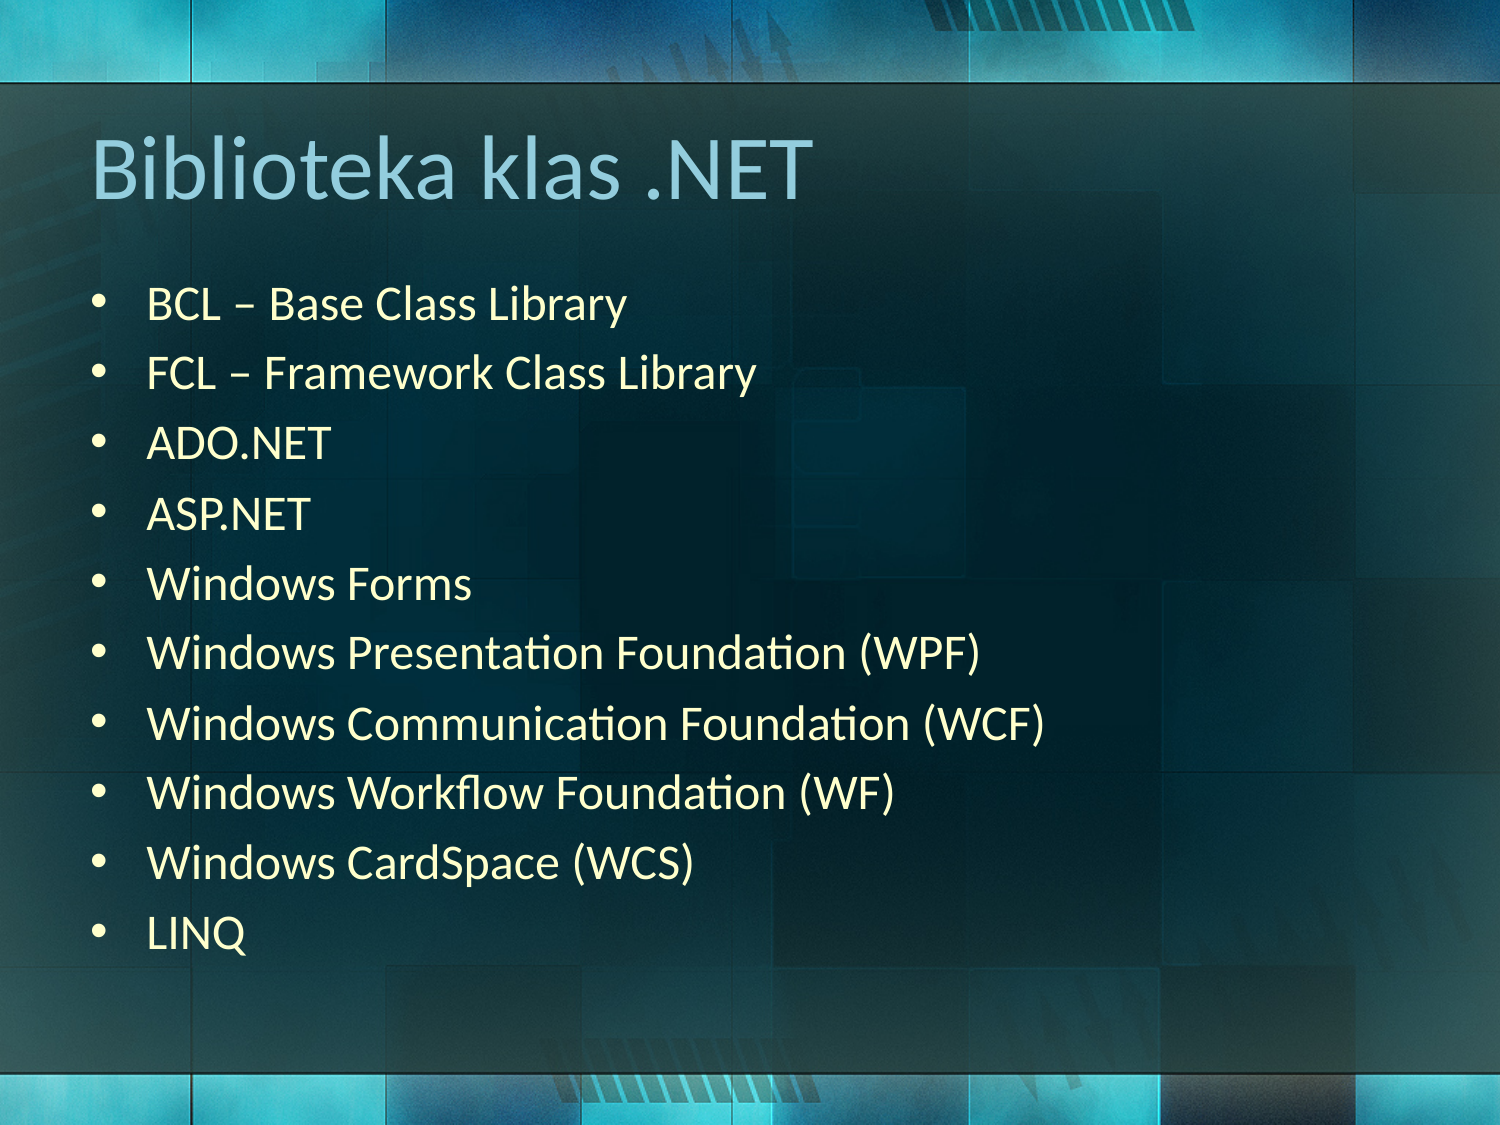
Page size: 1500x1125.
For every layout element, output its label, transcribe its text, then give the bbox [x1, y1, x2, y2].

picture [0, 0, 1500, 1125]
list BCL – Base Class Library FCL – Framework Class Library ADO.NET ASP.NET Windows Forms Windows Presentation Foundation (WPF) Windows Communication Foundation (WCF) Windows Workflow Foundation (WF) Windows CardSpace (WCS) LINQ [75, 262, 1425, 1005]
title Biblioteka klas .NET [75, 93, 1425, 233]
